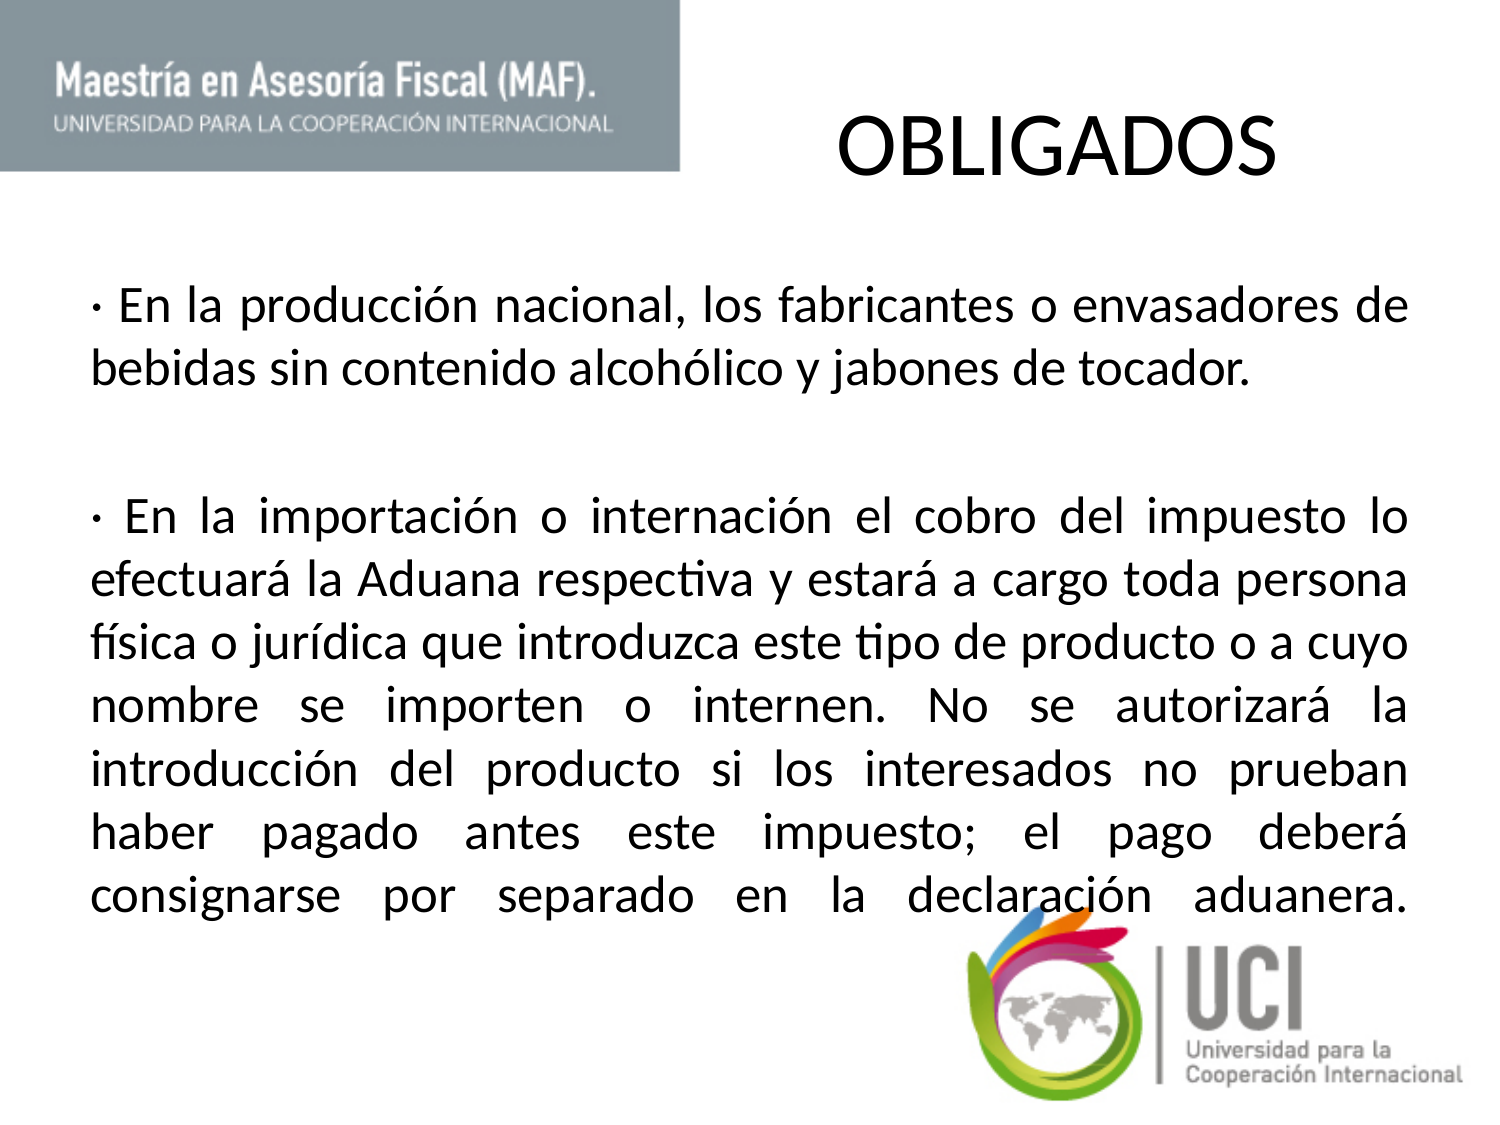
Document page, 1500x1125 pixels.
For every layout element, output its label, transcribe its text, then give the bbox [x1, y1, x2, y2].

picture [0, 0, 1500, 1125]
list · En la producción nacional, los fabricantes o envasadores de bebidas sin contenido alcohólico y jabones de tocador. · En la importación o internación el cobro del impuesto lo efectuará la Aduana respectiva y estará a cargo toda persona física o jurídica que introduzca este tipo de producto o a cuyo nombre se importen o internen. No se autorizará la introducción del producto si los interesados no prueban haber pagado antes este impuesto; el pago deberá consignarse por separado en la declaración aduanera. [75, 262, 1425, 1005]
title OBLIGADOS [690, 45, 1425, 233]
